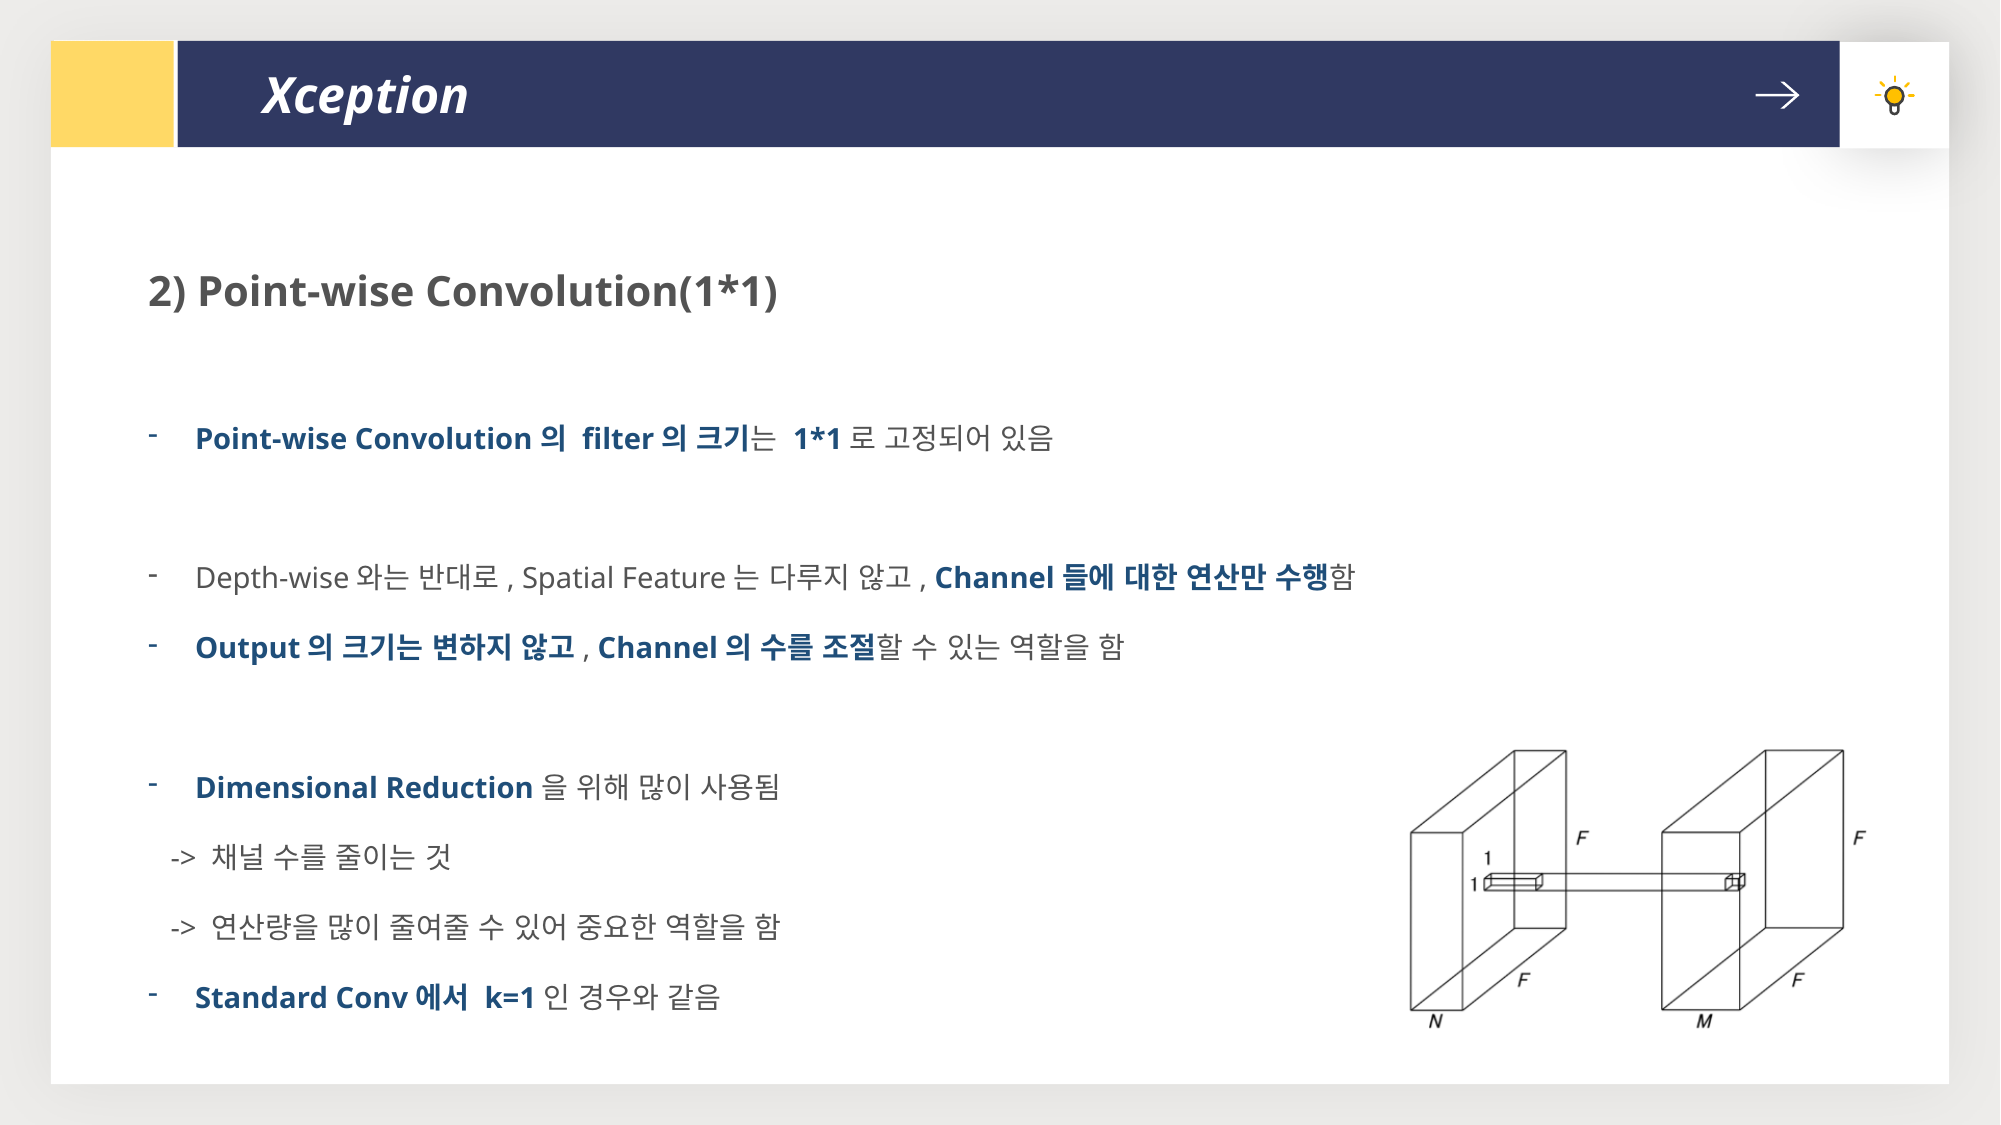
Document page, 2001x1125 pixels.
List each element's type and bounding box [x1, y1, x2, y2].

text_box [50, 40, 1950, 1085]
picture [1401, 746, 1867, 1033]
